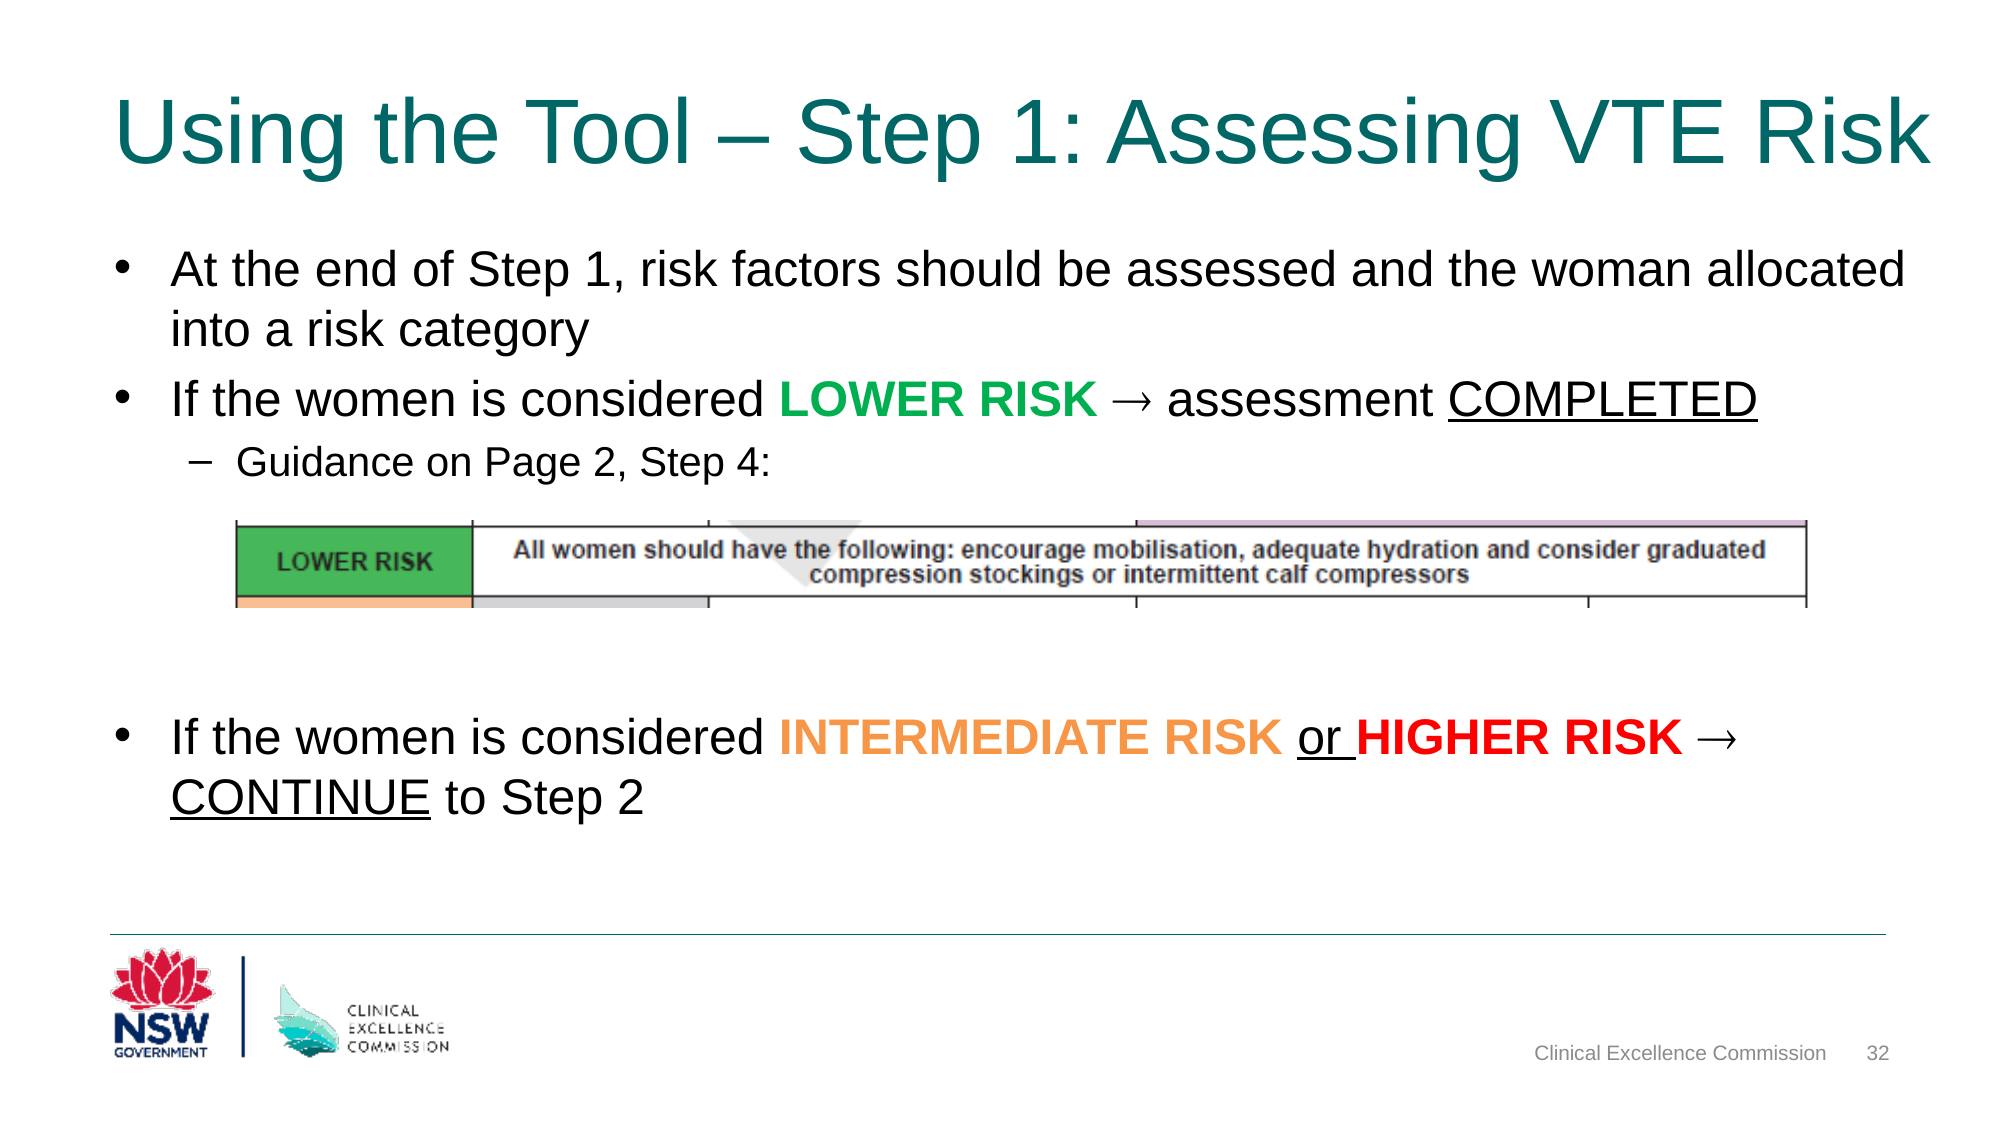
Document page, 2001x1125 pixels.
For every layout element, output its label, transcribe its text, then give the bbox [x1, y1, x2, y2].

list At the end of Step 1, risk factors should be assessed and the woman allocated into a risk category If the women is considered LOWER RISK  assessment COMPLETED Guidance on Page 2, Step 4: If the women is considered INTERMEDIATE RISK or HIGHER RISK  CONTINUE to Step 2 [114, 236, 1934, 913]
picture [232, 520, 1816, 608]
picture [109, 947, 450, 1059]
slide_number 32 [1827, 1004, 1890, 1065]
title Using the Tool – Step 1: Assessing VTE Risk [114, 84, 1952, 194]
footer Clinical Excellence Commission [1151, 1004, 1827, 1065]
